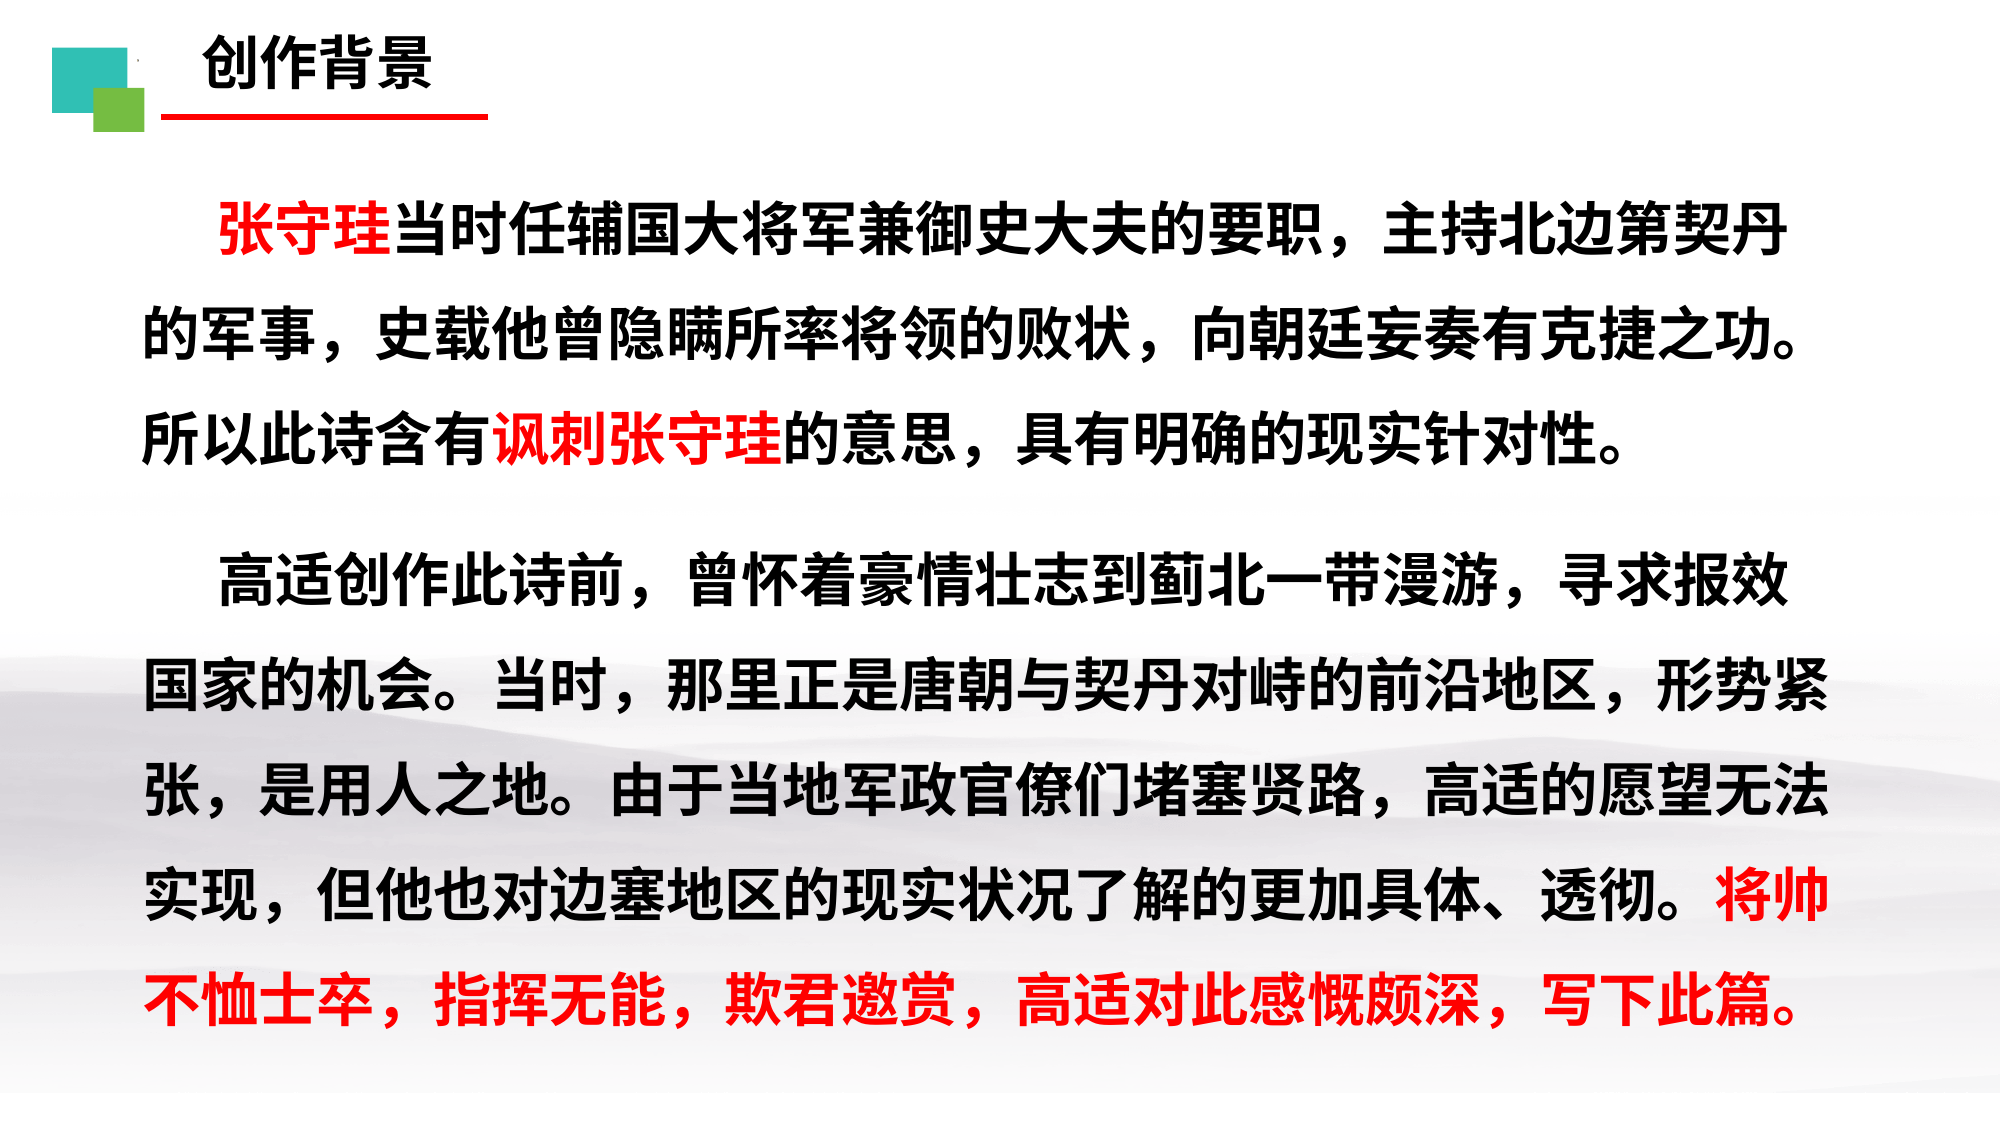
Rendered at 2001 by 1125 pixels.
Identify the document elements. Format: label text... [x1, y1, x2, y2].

text_box 高适创作此诗前，曾怀着豪情壮志到蓟北一带漫游，寻求报效国家的机会。当时，那里正是唐朝与契丹对峙的前沿地区，形势紧张，是用人之地。由于当地军政官僚们堵塞贤路，高适的愿望无法实现，但他也对边塞地区的现实状况了解的更加具体、透彻。将帅不恤士卒，指挥无能，欺君邀赏，高适对此感慨颇深，写下此篇。 [127, 500, 1863, 1041]
text_box 张守珪当时任辅国大将军兼御史大夫的要职，主持北边第契丹的军事，史载他曾隐瞒所率将领的败状，向朝廷妄奏有克捷之功。所以此诗含有讽刺张守珪的意思，具有明确的现实针对性。 [127, 149, 1862, 480]
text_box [51, 47, 145, 133]
text_box 创作背景 [161, 19, 475, 104]
picture [0, 0, 2000, 1125]
